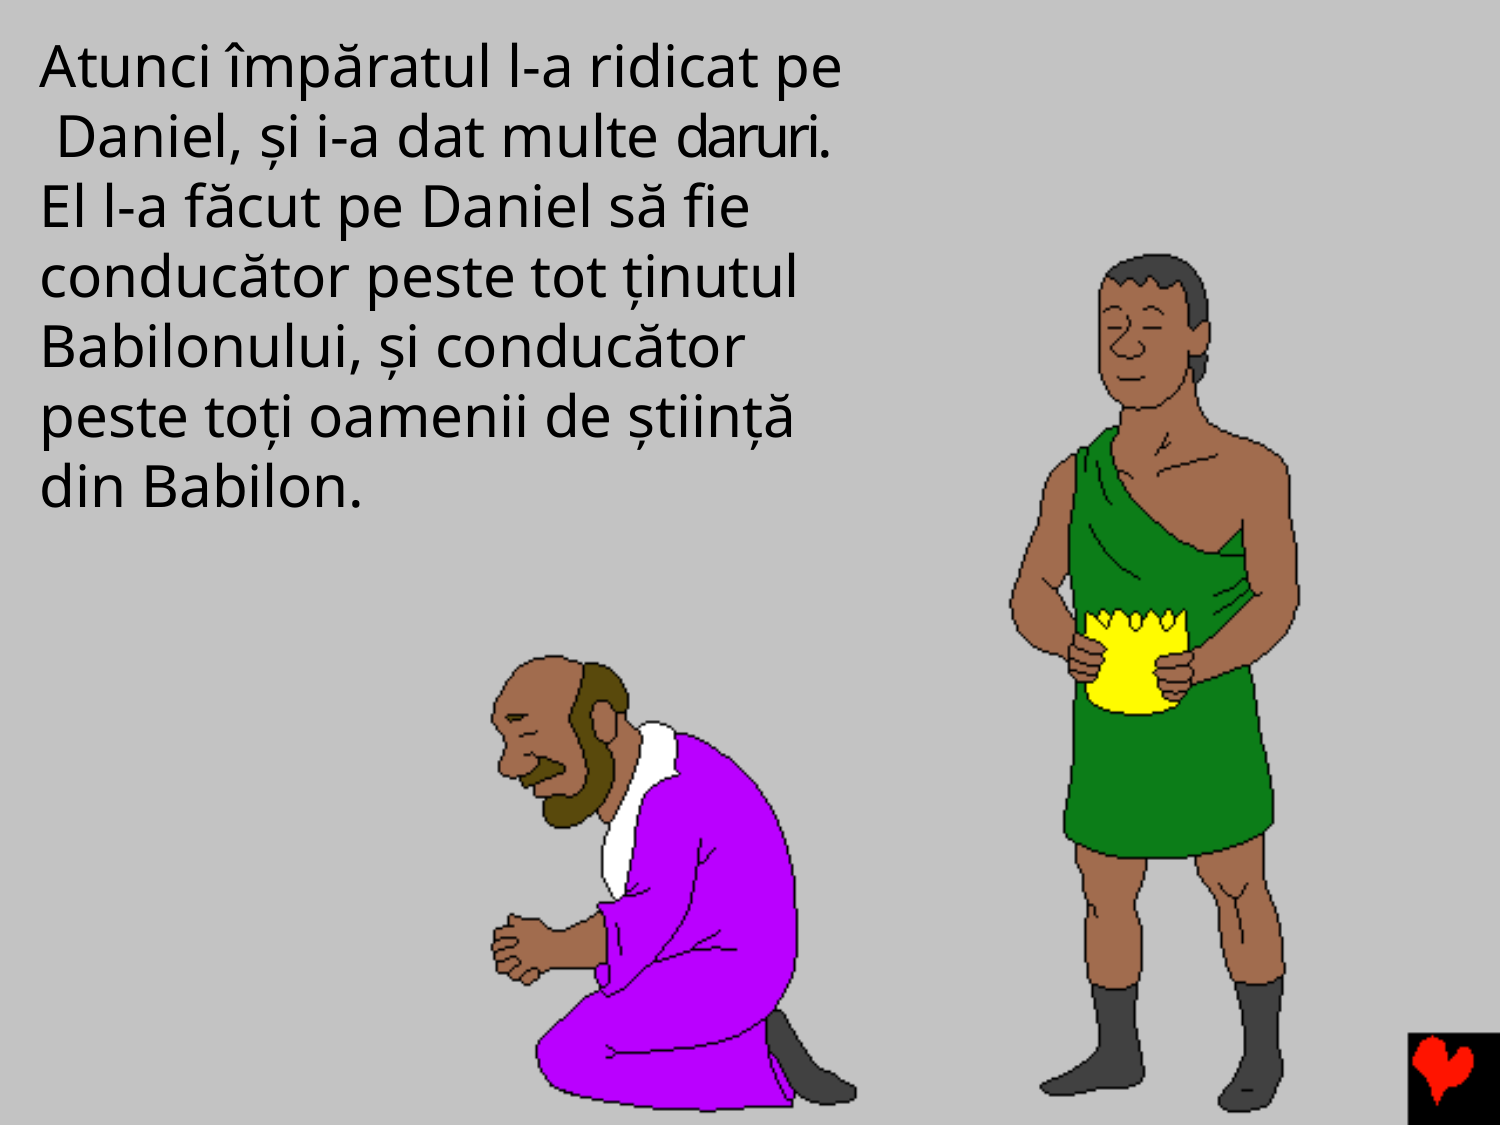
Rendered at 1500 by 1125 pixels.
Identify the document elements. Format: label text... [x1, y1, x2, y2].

text_box [0, 0, 1500, 1125]
text_box Atunci împăratul l-a ridicat pe Daniel, și i-a dat multe daruri. El l-a făcut pe Daniel să fie conducător peste tot ținutul Babilonului, și conducător peste toți oamenii de știință din Babilon. [37, 27, 852, 520]
